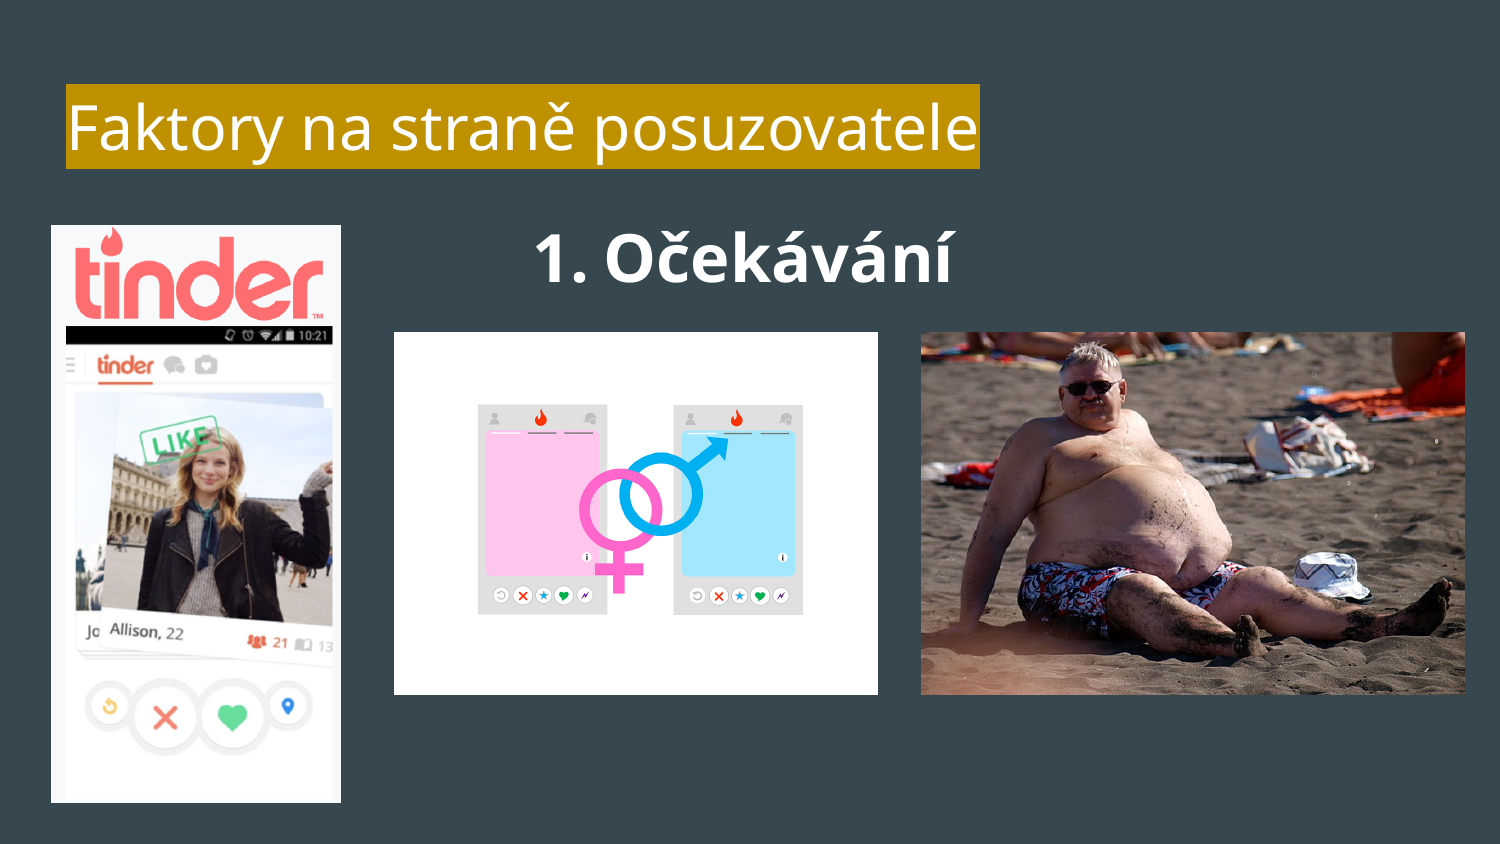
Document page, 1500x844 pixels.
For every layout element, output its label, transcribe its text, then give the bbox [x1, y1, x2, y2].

picture [921, 332, 1465, 696]
list Očekávání [51, 189, 1449, 750]
title Faktory na straně posuzovatele [51, 72, 1449, 167]
picture [50, 224, 342, 803]
picture [394, 332, 878, 696]
